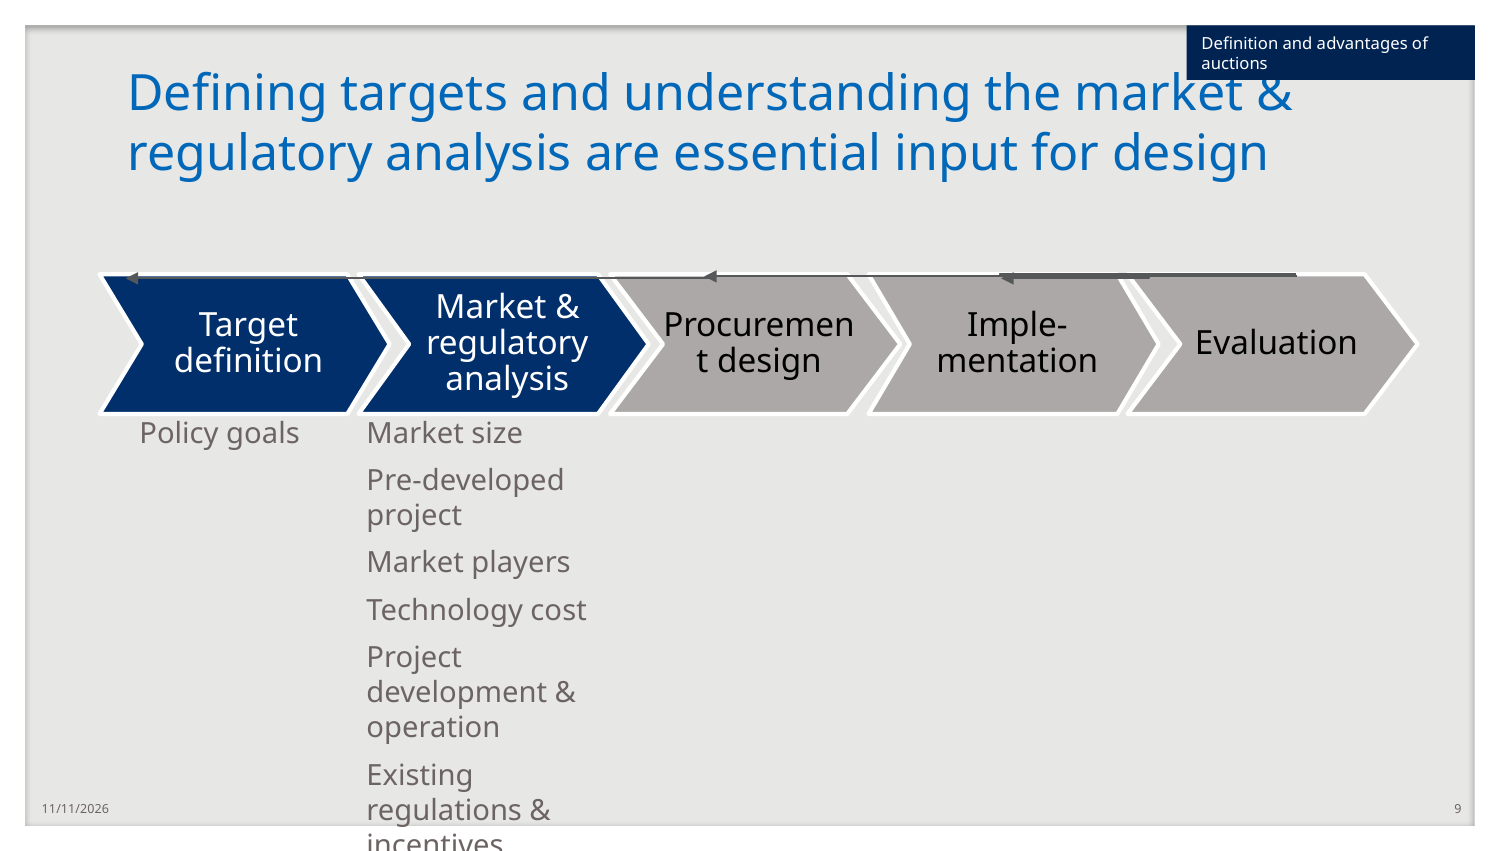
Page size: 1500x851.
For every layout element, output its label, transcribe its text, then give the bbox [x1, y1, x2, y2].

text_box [99, 274, 1418, 804]
slide_number 9 [1126, 794, 1477, 826]
text_box Definition and advantages of auctions [1186, 25, 1475, 80]
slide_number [26, 794, 377, 826]
title Defining targets and understanding the market & regulatory analysis are essential input for design [112, 51, 1388, 188]
